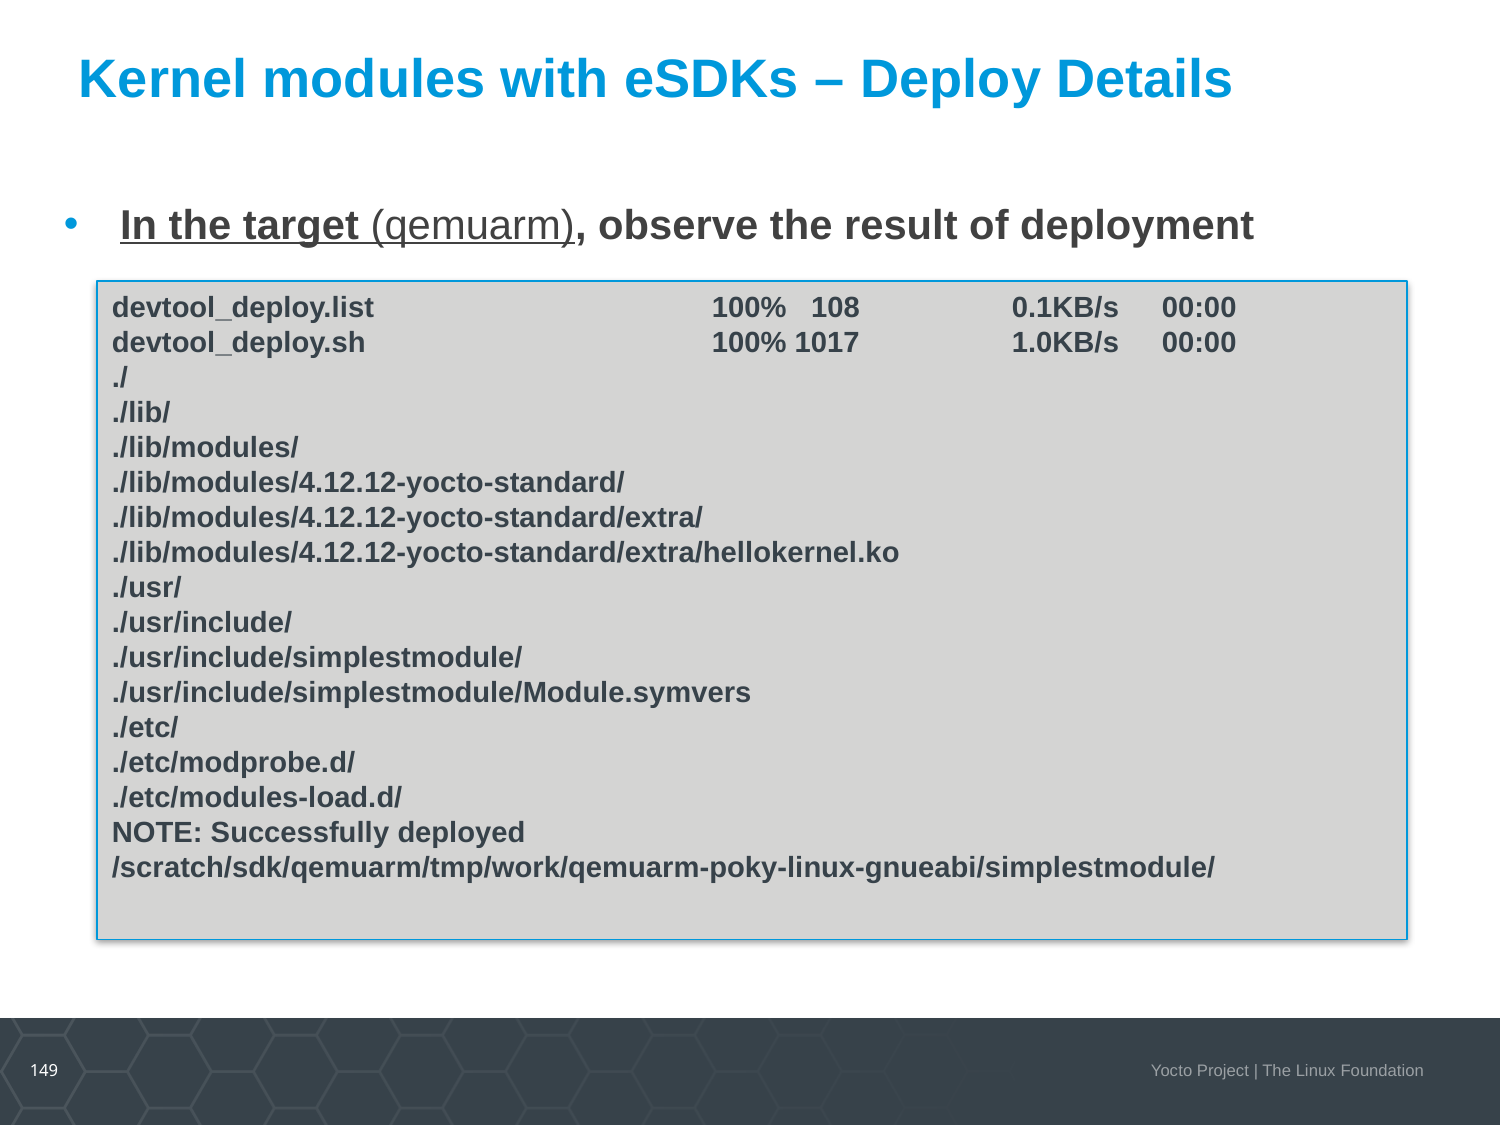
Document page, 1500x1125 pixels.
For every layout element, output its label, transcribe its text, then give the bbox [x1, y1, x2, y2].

picture [0, 0, 1500, 1125]
list In the target (qemuarm), observe the result of deployment [63, 197, 1415, 973]
text_box devtool_deploy.list 100% 108 0.1KB/s 00:00 devtool_deploy.sh 100% 1017 1.0KB/s 00:00 ./ ./lib/ ./lib/modules/ ./lib/modules/4.12.12-yocto-standard/ ./lib/modules/4.12.12-yocto-standard/extra/ ./lib/modules/4.12.12-yocto-standard/extra/hellokernel.ko ./usr/ ./usr/include/ ./usr/include/simplestmodule/ ./usr/include/simplestmodule/Module.symvers ./etc/ ./etc/modprobe.d/ ./etc/modules-load.d/ NOTE: Successfully deployed /scratch/sdk/qemuarm/tmp/work/qemuarm-poky-linux-gnueabi/simplestmodule/ [96, 280, 1408, 940]
title Kernel modules with eSDKs – Deploy Details [78, 53, 1429, 200]
